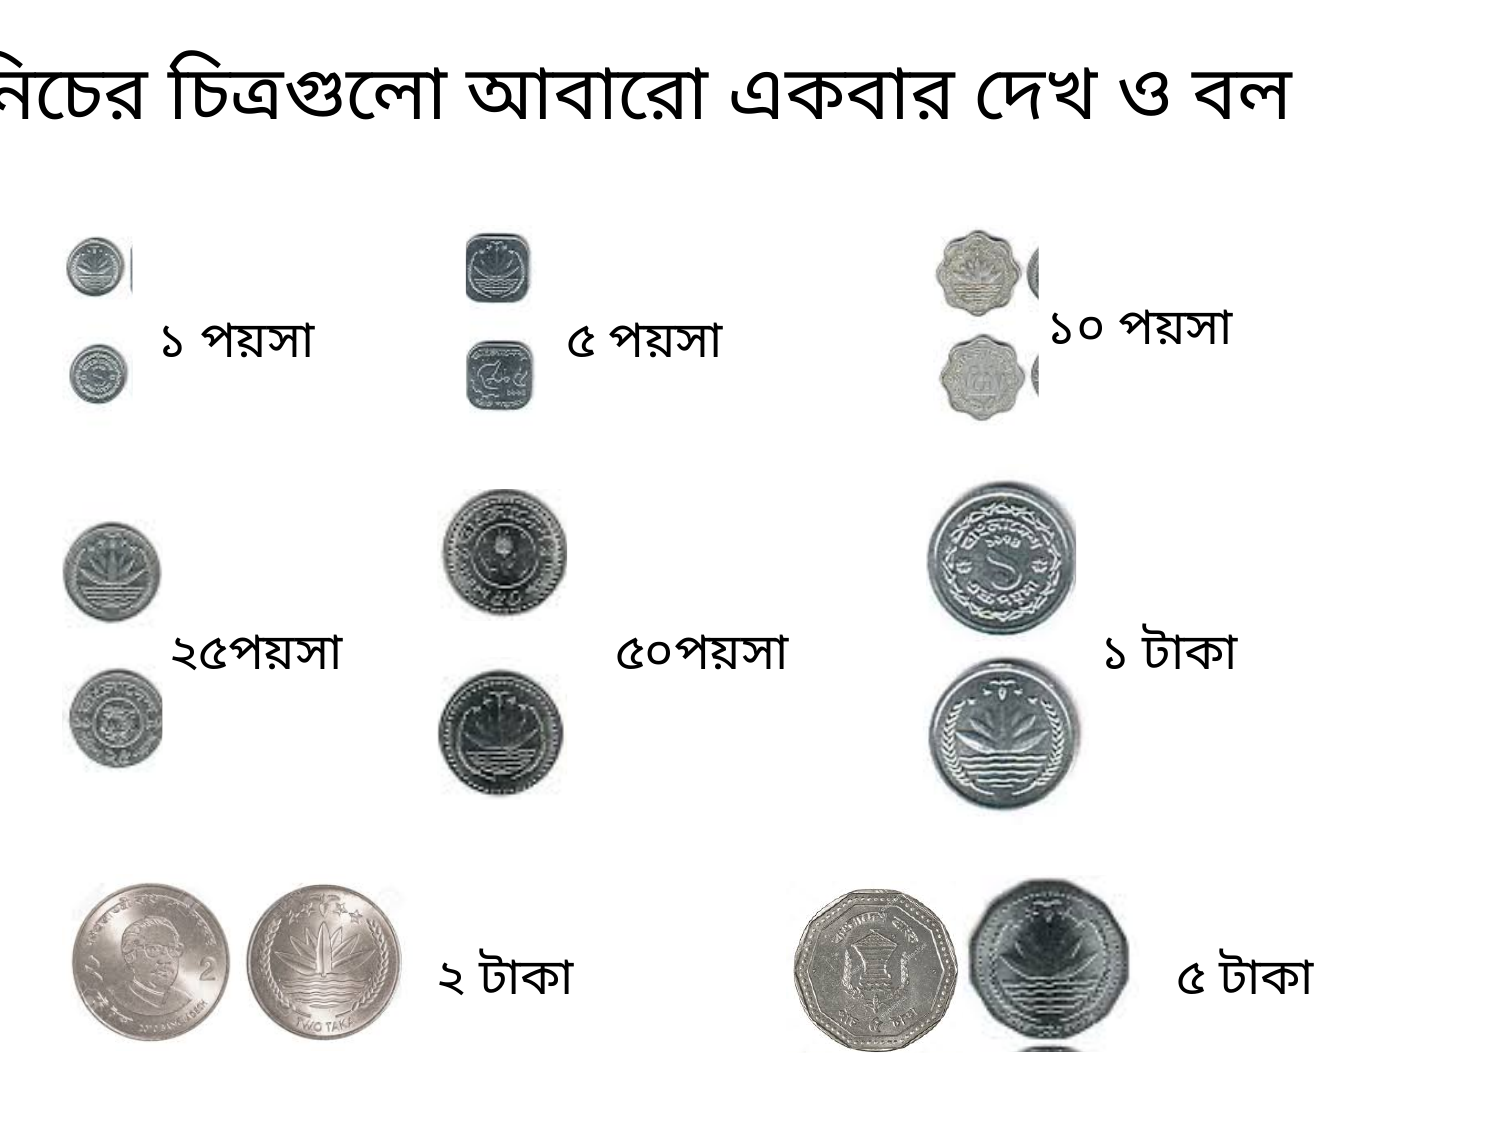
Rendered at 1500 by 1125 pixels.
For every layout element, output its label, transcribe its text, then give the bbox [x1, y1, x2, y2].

text_box ২৫পয়সা [163, 612, 358, 688]
picture [62, 224, 133, 432]
text_box ১ টাকা [1085, 612, 1253, 688]
text_box ৫০পয়সা [600, 612, 804, 688]
picture [933, 224, 1039, 432]
picture [465, 224, 537, 432]
picture [62, 874, 413, 1051]
text_box ৫ পয়সা [551, 299, 738, 375]
text_box ২ টাকা [421, 937, 589, 1013]
text_box ১০ পয়সা [1039, 287, 1248, 363]
picture [437, 656, 568, 800]
picture [437, 489, 568, 621]
text_box নিচের চিত্রগুলো আবারো একবার দেখ ও বল [0, 37, 1307, 143]
picture [62, 502, 163, 800]
picture [785, 874, 1140, 1053]
text_box ৫ টাকা [1161, 937, 1329, 1013]
text_box ১ পয়সা [143, 299, 330, 375]
picture [912, 464, 1089, 825]
